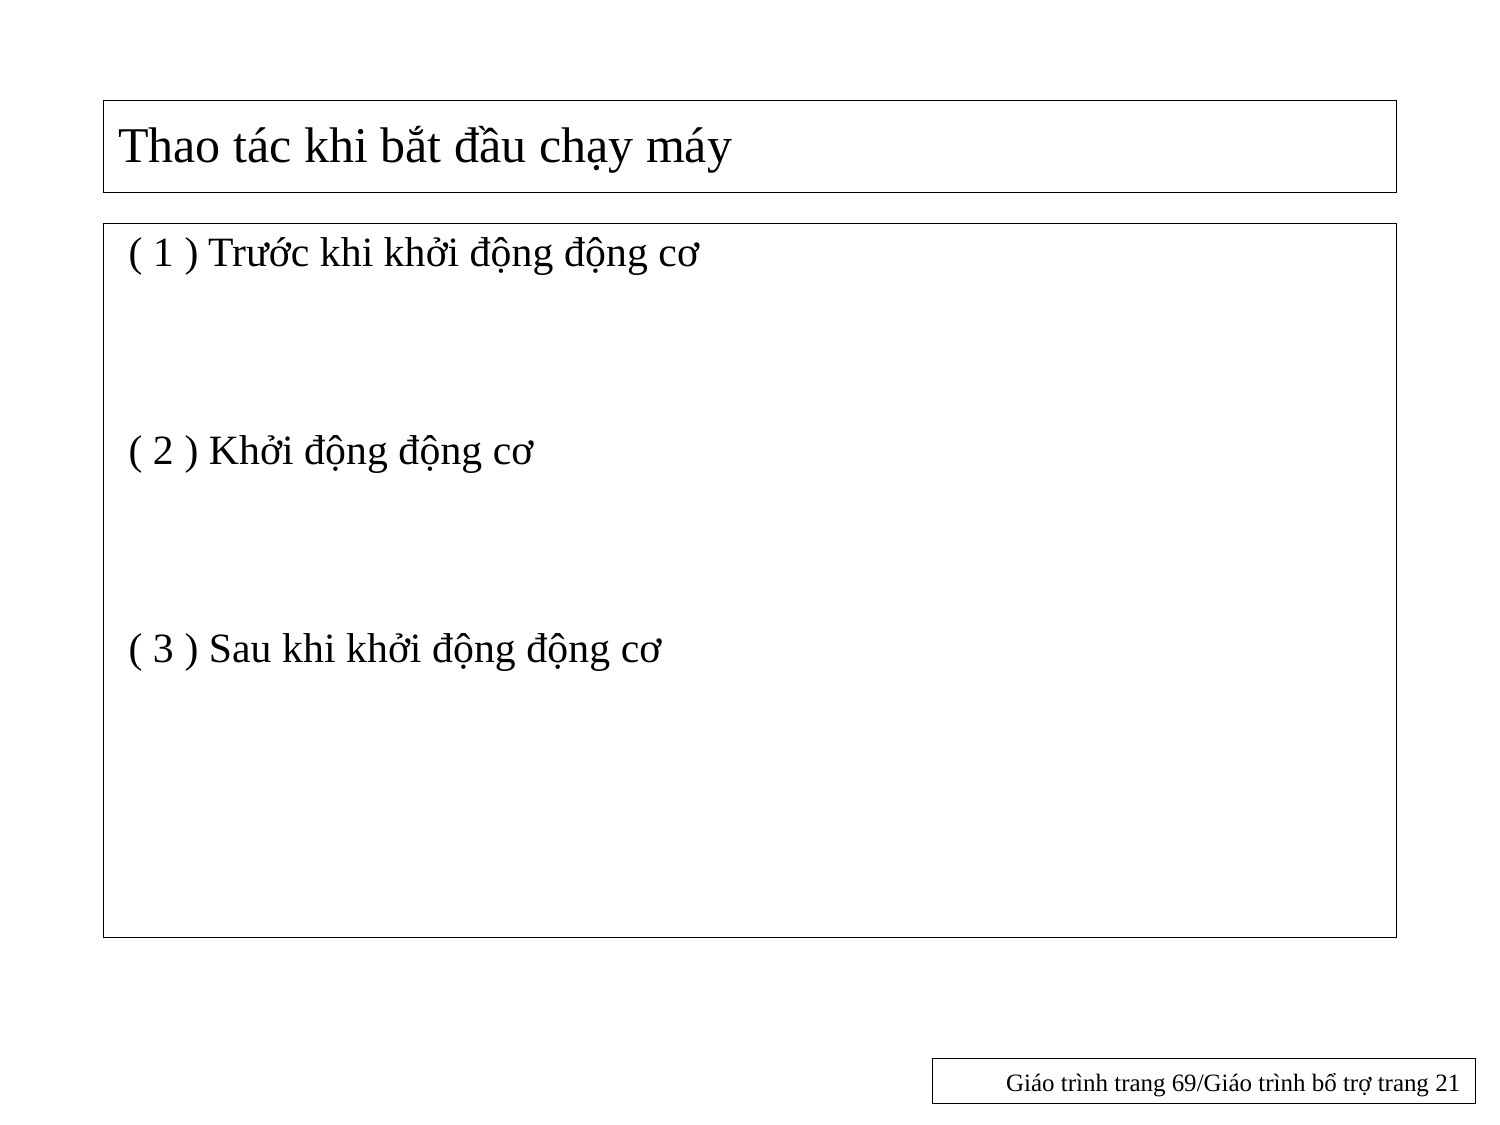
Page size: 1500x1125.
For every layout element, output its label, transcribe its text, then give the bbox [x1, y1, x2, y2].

text_box Giáo trình trang 69/Giáo trình bổ trợ trang 21 [932, 1058, 1476, 1104]
title Thao tác khi bắt đầu chạy máy [103, 100, 1397, 193]
text_box ( 1 ) Trước khi khởi động động cơ ( 2 ) Khởi động động cơ ( 3 ) Sau khi khởi động động cơ [103, 223, 1397, 938]
